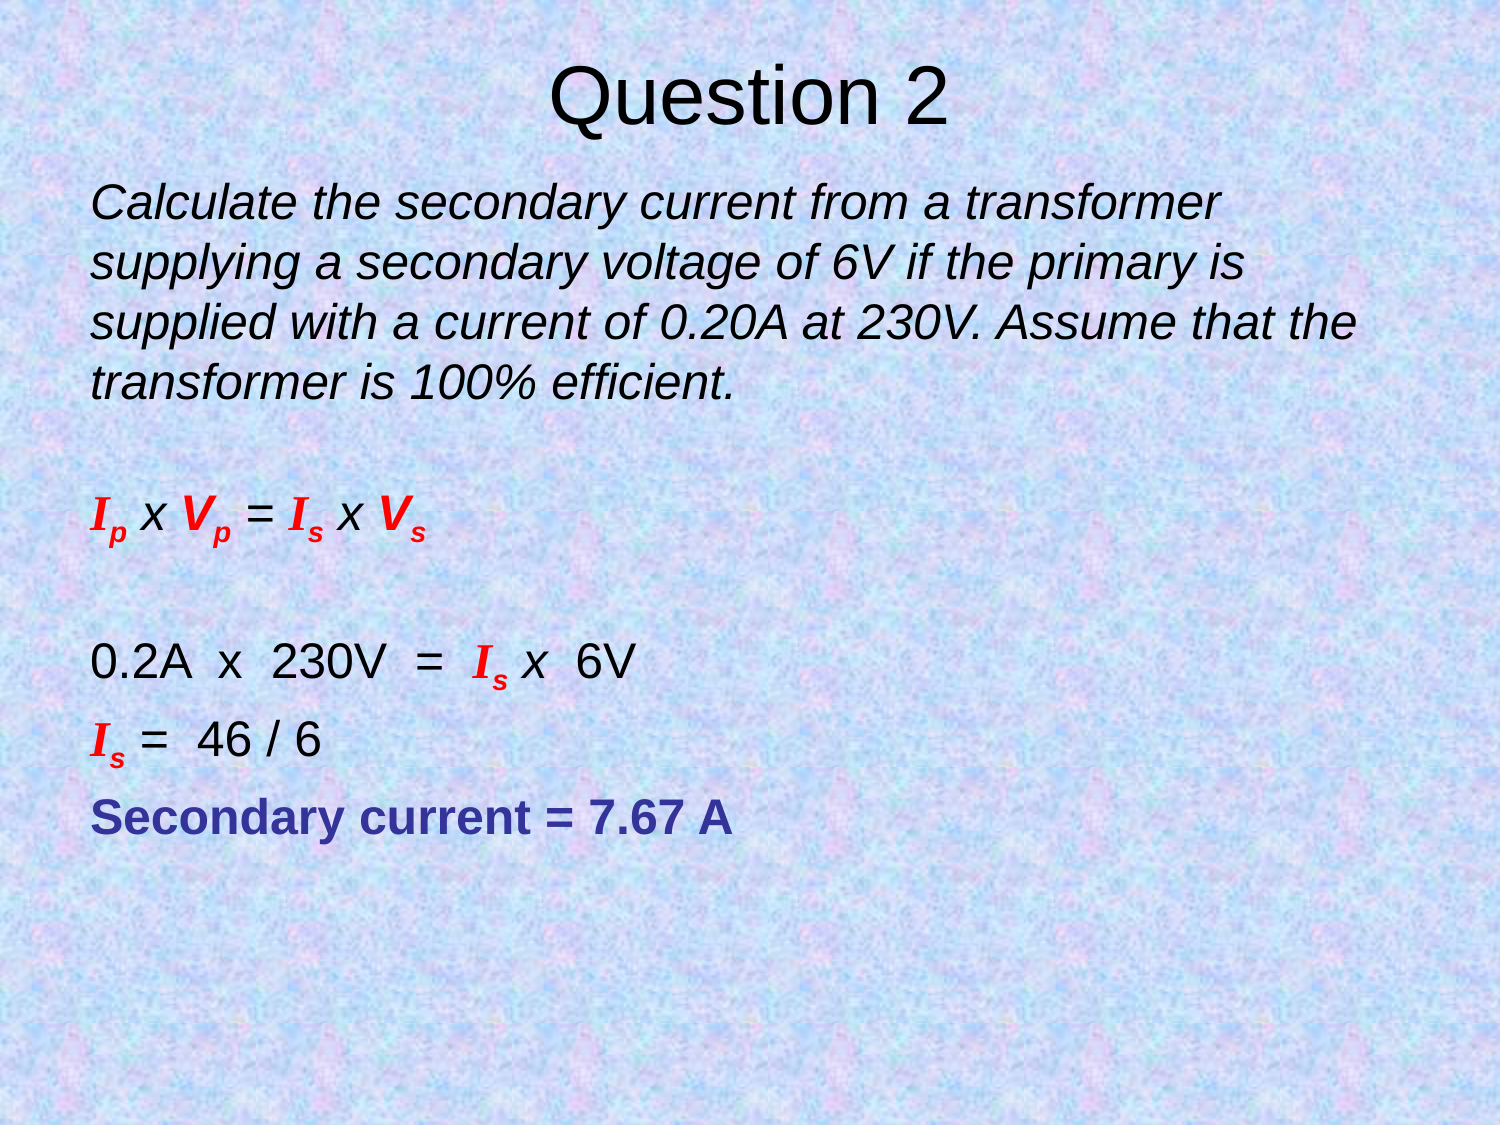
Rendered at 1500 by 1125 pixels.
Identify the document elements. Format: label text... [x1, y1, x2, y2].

list Calculate the secondary current from a transformer supplying a secondary voltage of 6V if the primary is supplied with a current of 0.20A at 230V. Assume that the transformer is 100% efficient. Ip x Vp = Is x Vs 0.2A x 230V = Is x 6V Is = 46 / 6 Secondary current = 7.67 A [75, 162, 1433, 839]
picture [0, 0, 1500, 1125]
title Question 2 [75, 45, 1425, 138]
